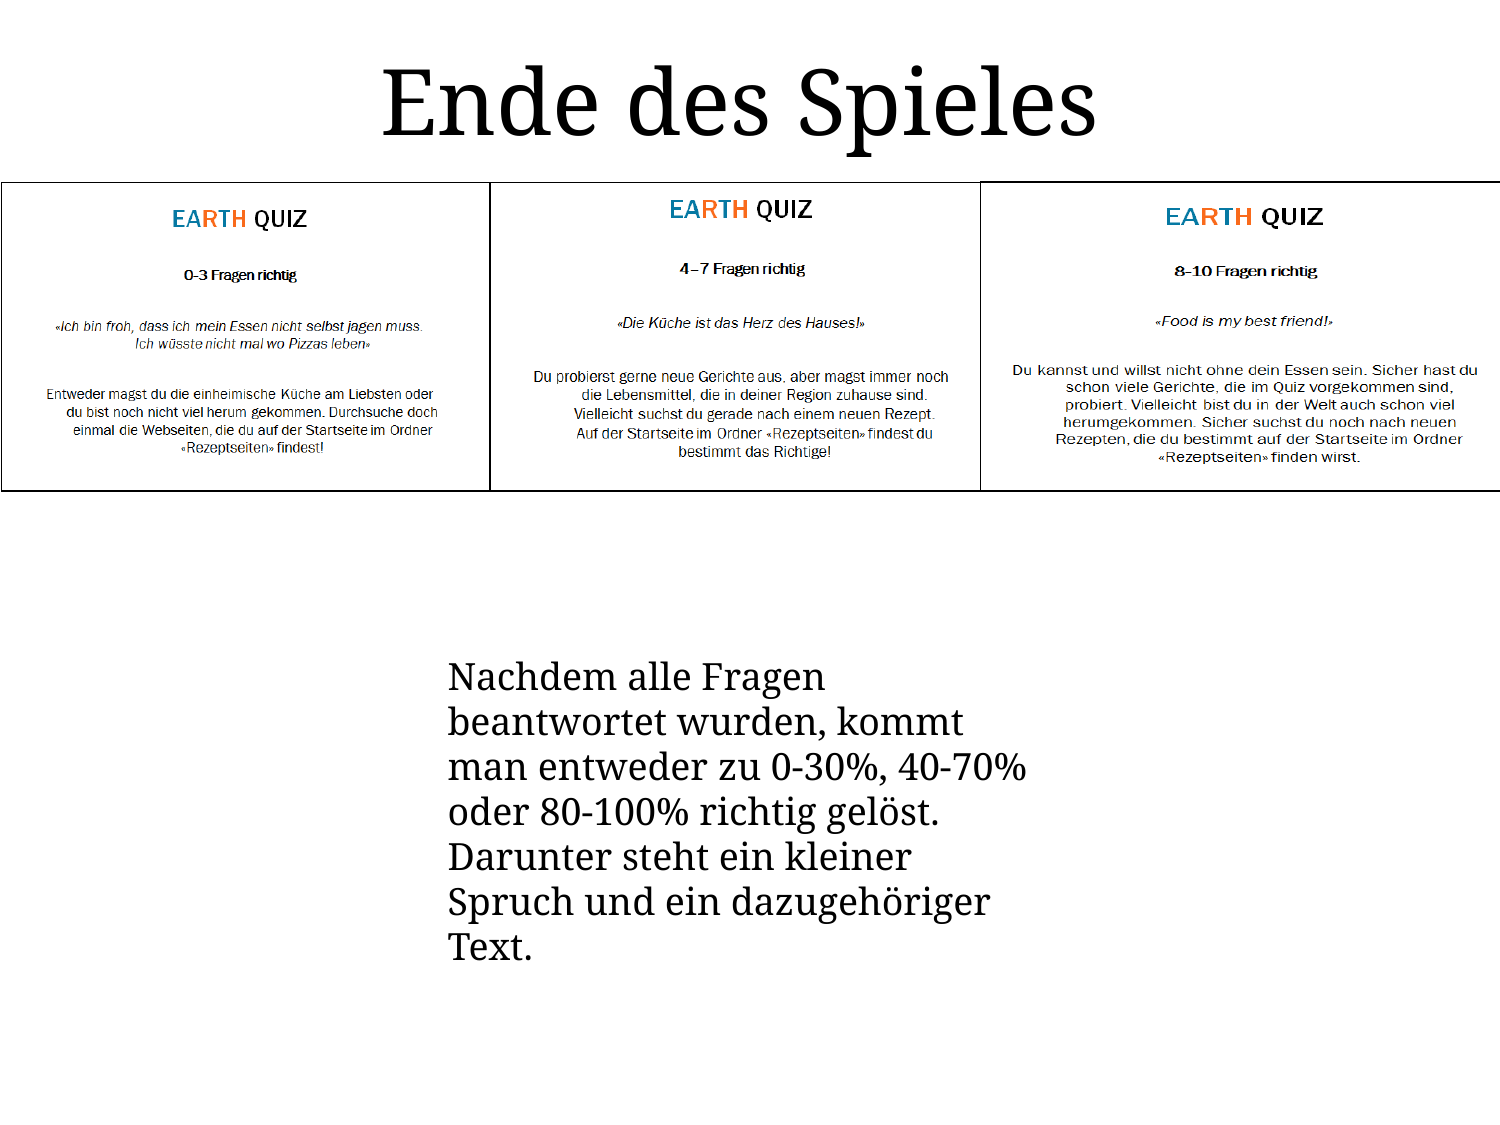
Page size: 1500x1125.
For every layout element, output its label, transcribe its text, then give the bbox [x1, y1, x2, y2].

title Ende des Spieles [64, 5, 1415, 181]
picture [490, 182, 1500, 491]
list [1, 183, 488, 491]
text_box Nachdem alle Fragen beantwortet wurden, kommt man entweder zu 0-30%, 40-70% oder 80-100% richtig gelöst. Darunter steht ein kleiner Spruch und ein dazugehöriger Text. [432, 645, 1047, 975]
